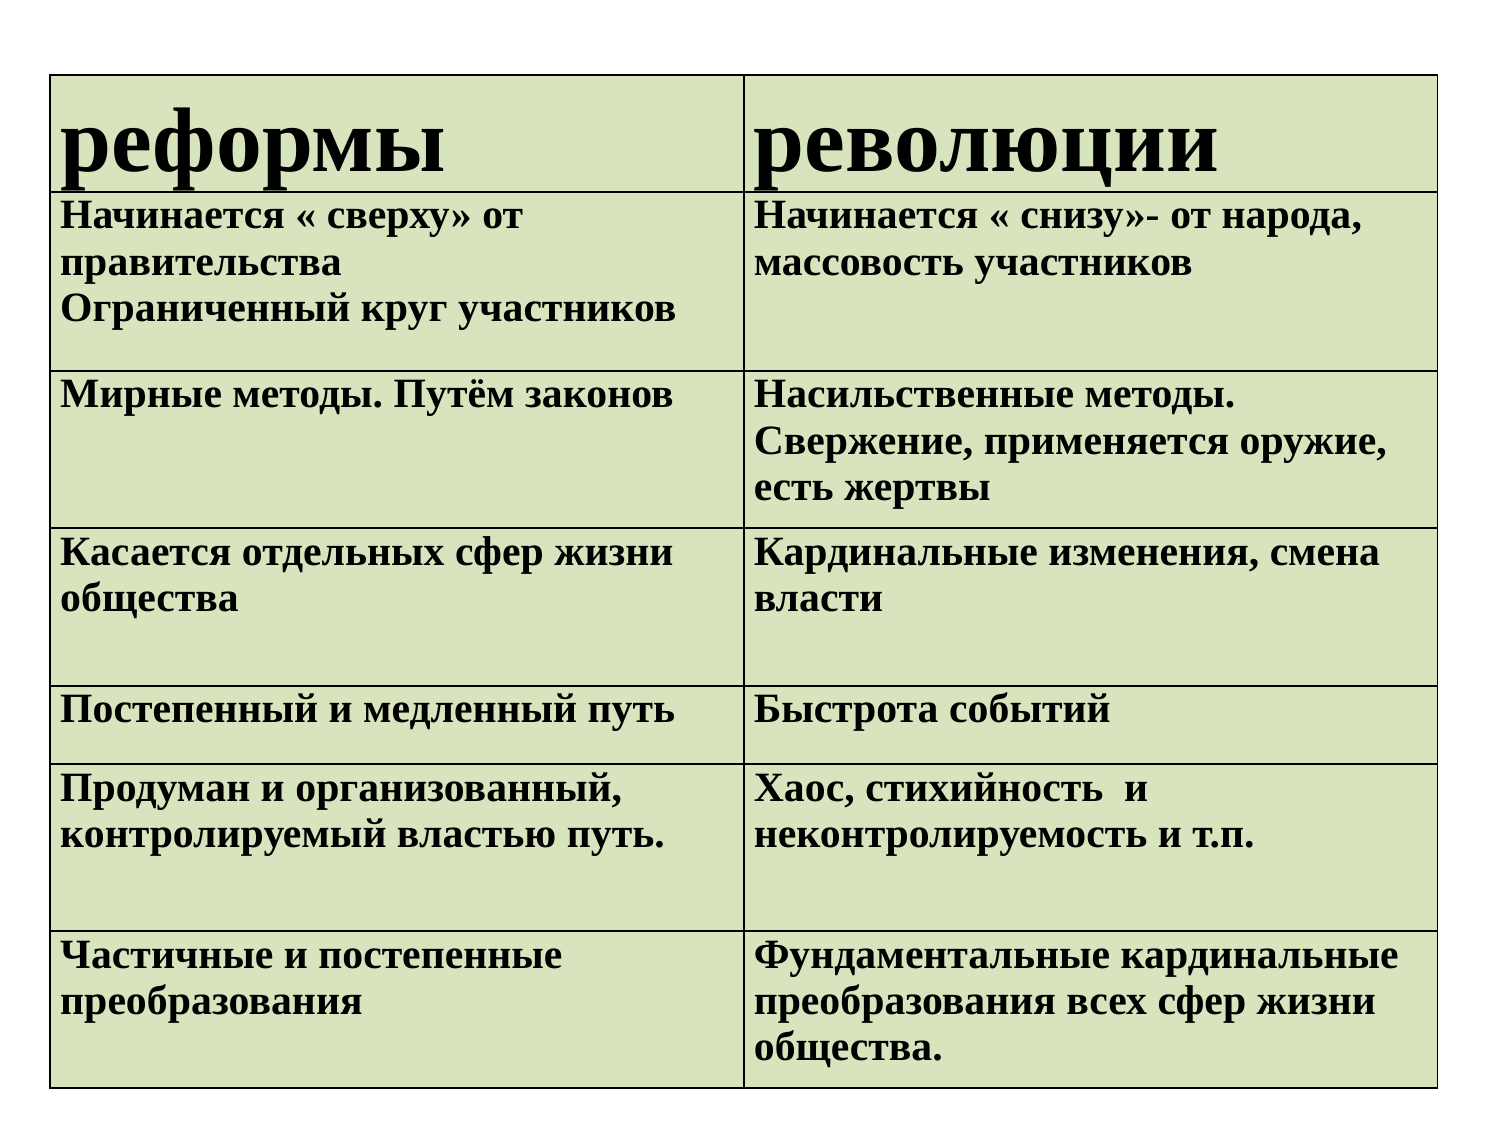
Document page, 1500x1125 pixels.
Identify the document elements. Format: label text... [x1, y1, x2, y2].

table_cell Быстрота событий [745, 687, 1437, 763]
table_cell Фундаментальные кардинальные преобразования всех сфер жизни общества. [745, 932, 1437, 1087]
table_header реформы [51, 76, 743, 191]
table_cell Постепенный и медленный путь [51, 687, 743, 763]
table_cell Хаос, стихийность и неконтролируемость и т.п. [745, 765, 1437, 930]
table_cell Касается отдельных сфер жизни общества [51, 529, 743, 685]
table_header революции [745, 76, 1437, 191]
table_cell Насильственные методы. Свержение, применяется оружие, есть жертвы [745, 372, 1437, 527]
table_cell Кардинальные изменения, смена власти [745, 529, 1437, 685]
table_cell Начинается « снизу»- от народа, массовость участников [745, 193, 1437, 370]
table_cell Мирные методы. Путём законов [51, 372, 743, 527]
table_cell Продуман и организованный, контролируемый властью путь. [51, 765, 743, 930]
table_cell Начинается « сверху» от правительства Ограниченный круг участников [51, 193, 743, 370]
table_cell Частичные и постепенные преобразования [51, 932, 743, 1087]
